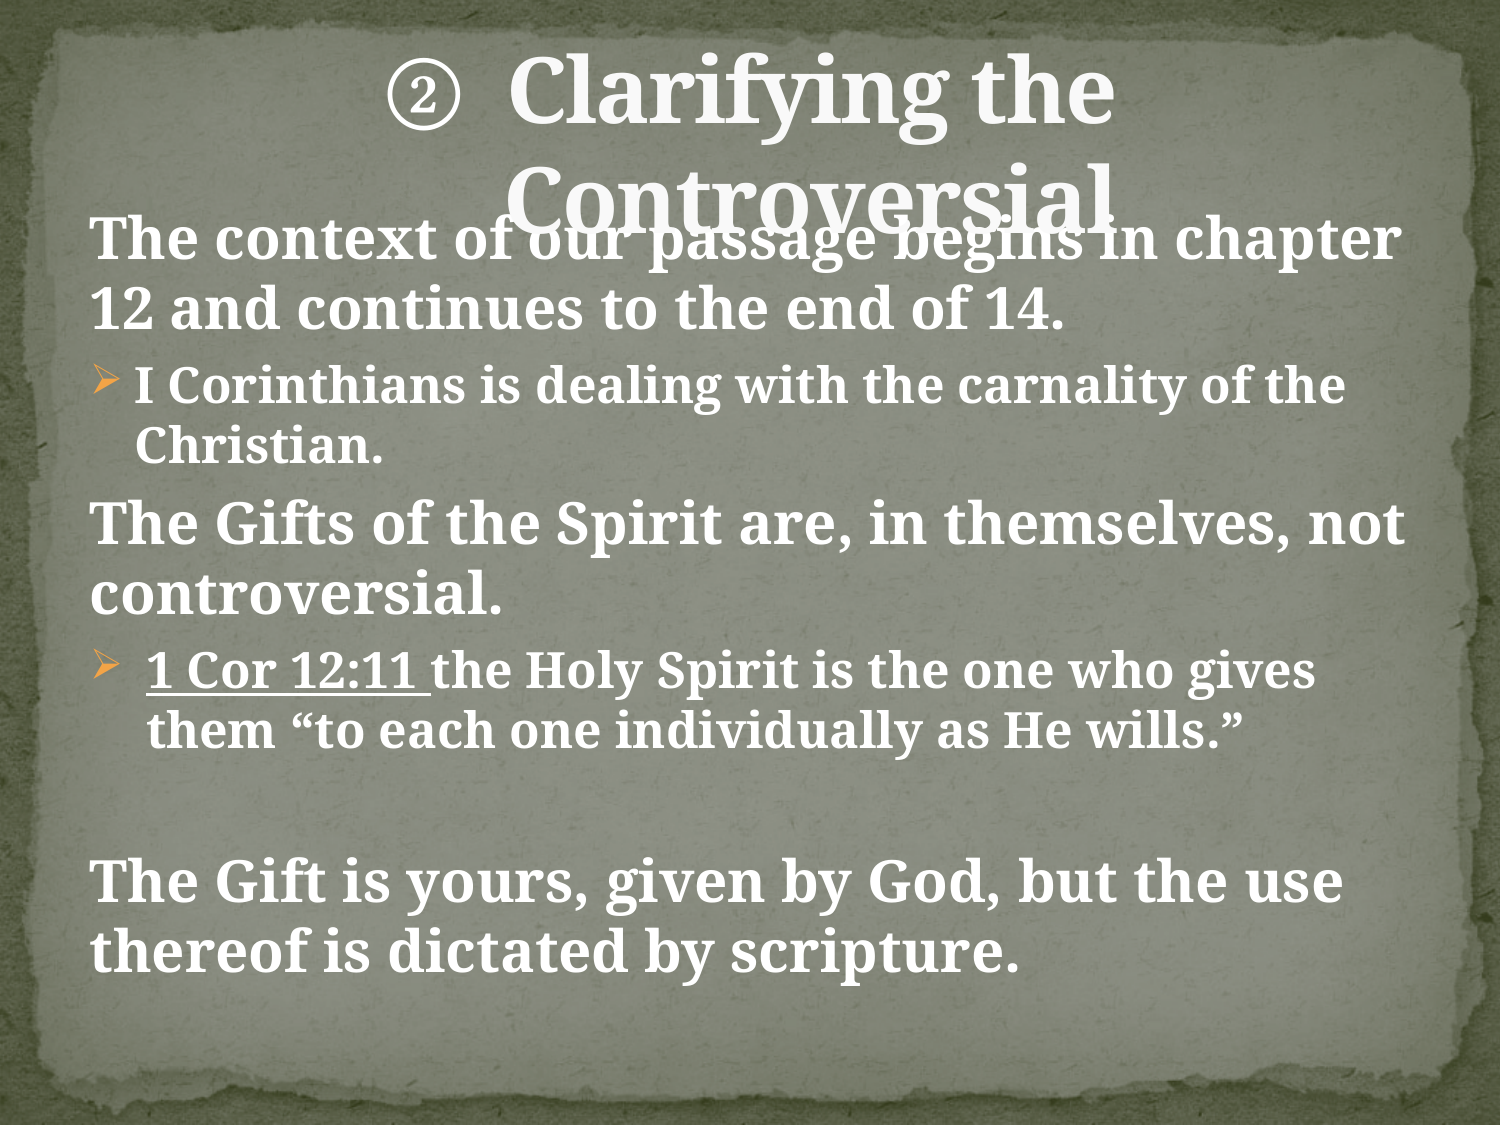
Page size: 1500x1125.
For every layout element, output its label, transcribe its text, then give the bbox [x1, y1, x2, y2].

list The context of our passage begins in chapter 12 and continues to the end of 14. I Corinthians is dealing with the carnality of the Christian. The Gifts of the Spirit are, in themselves, not controversial. 1 Cor 12:11 the Holy Spirit is the one who gives them “to each one individually as He wills.” The Gift is yours, given by God, but the use thereof is dictated by scripture. [75, 194, 1425, 1068]
title Clarifying the Controversial [74, 24, 1425, 194]
